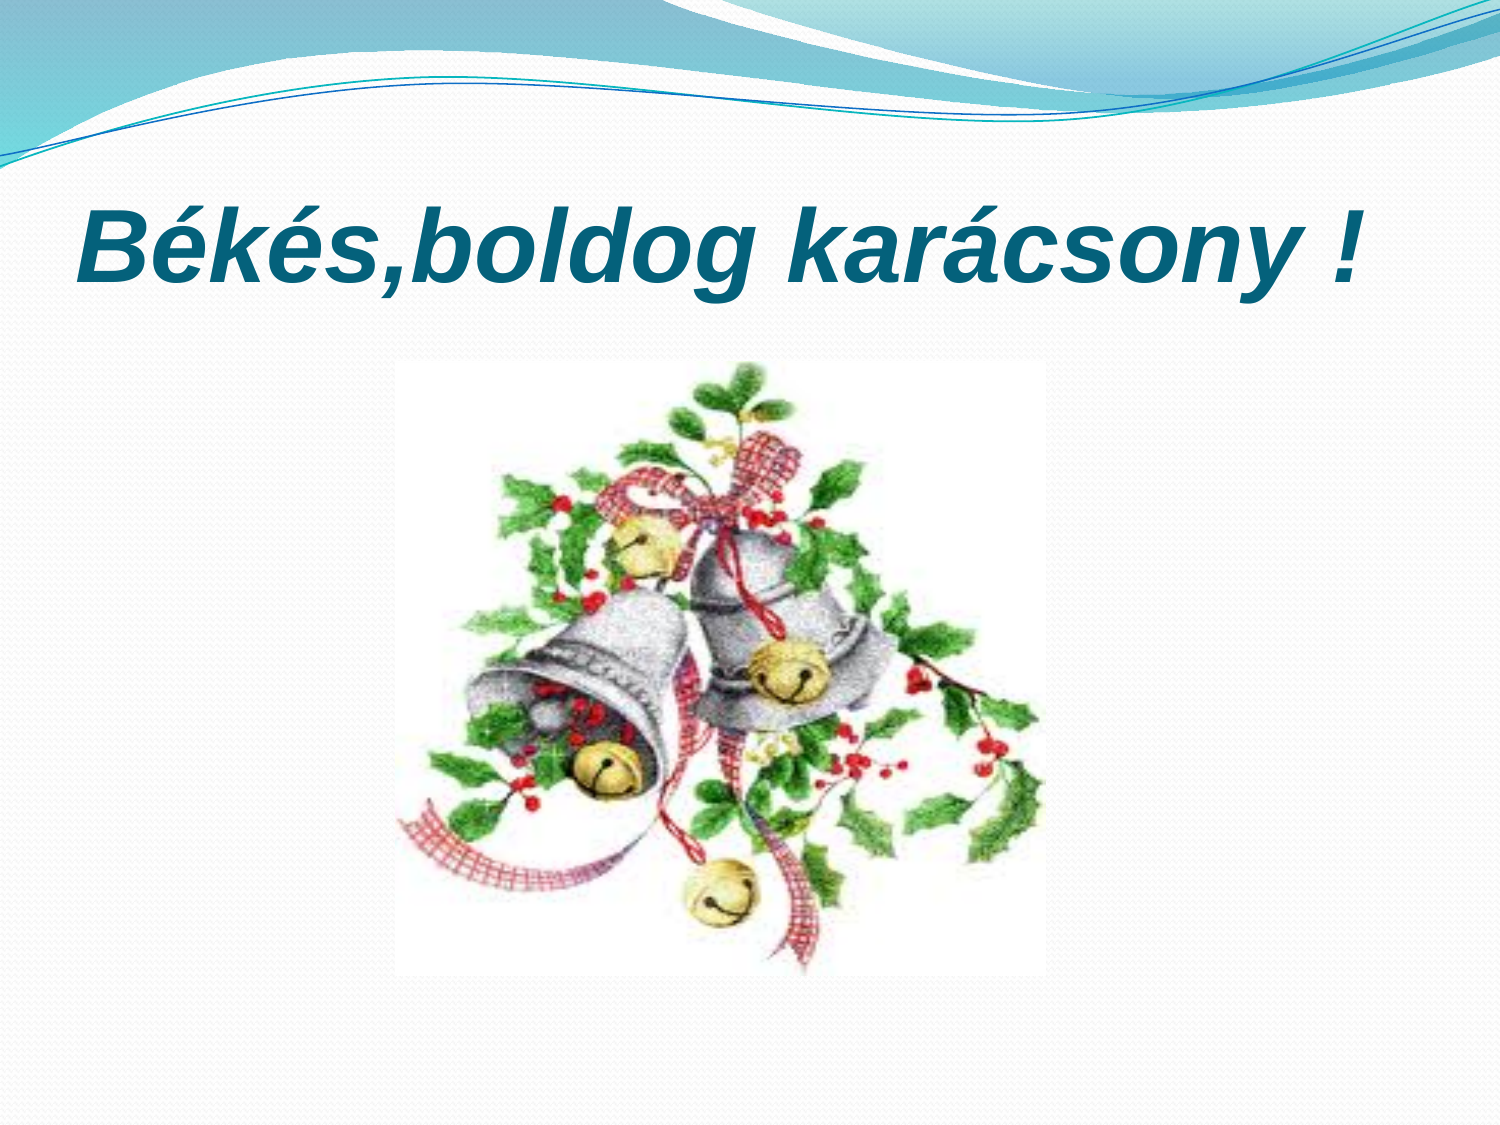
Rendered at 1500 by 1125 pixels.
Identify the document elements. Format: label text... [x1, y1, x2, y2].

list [395, 361, 1046, 977]
title Békés,boldog karácsony ! [74, 115, 1426, 304]
